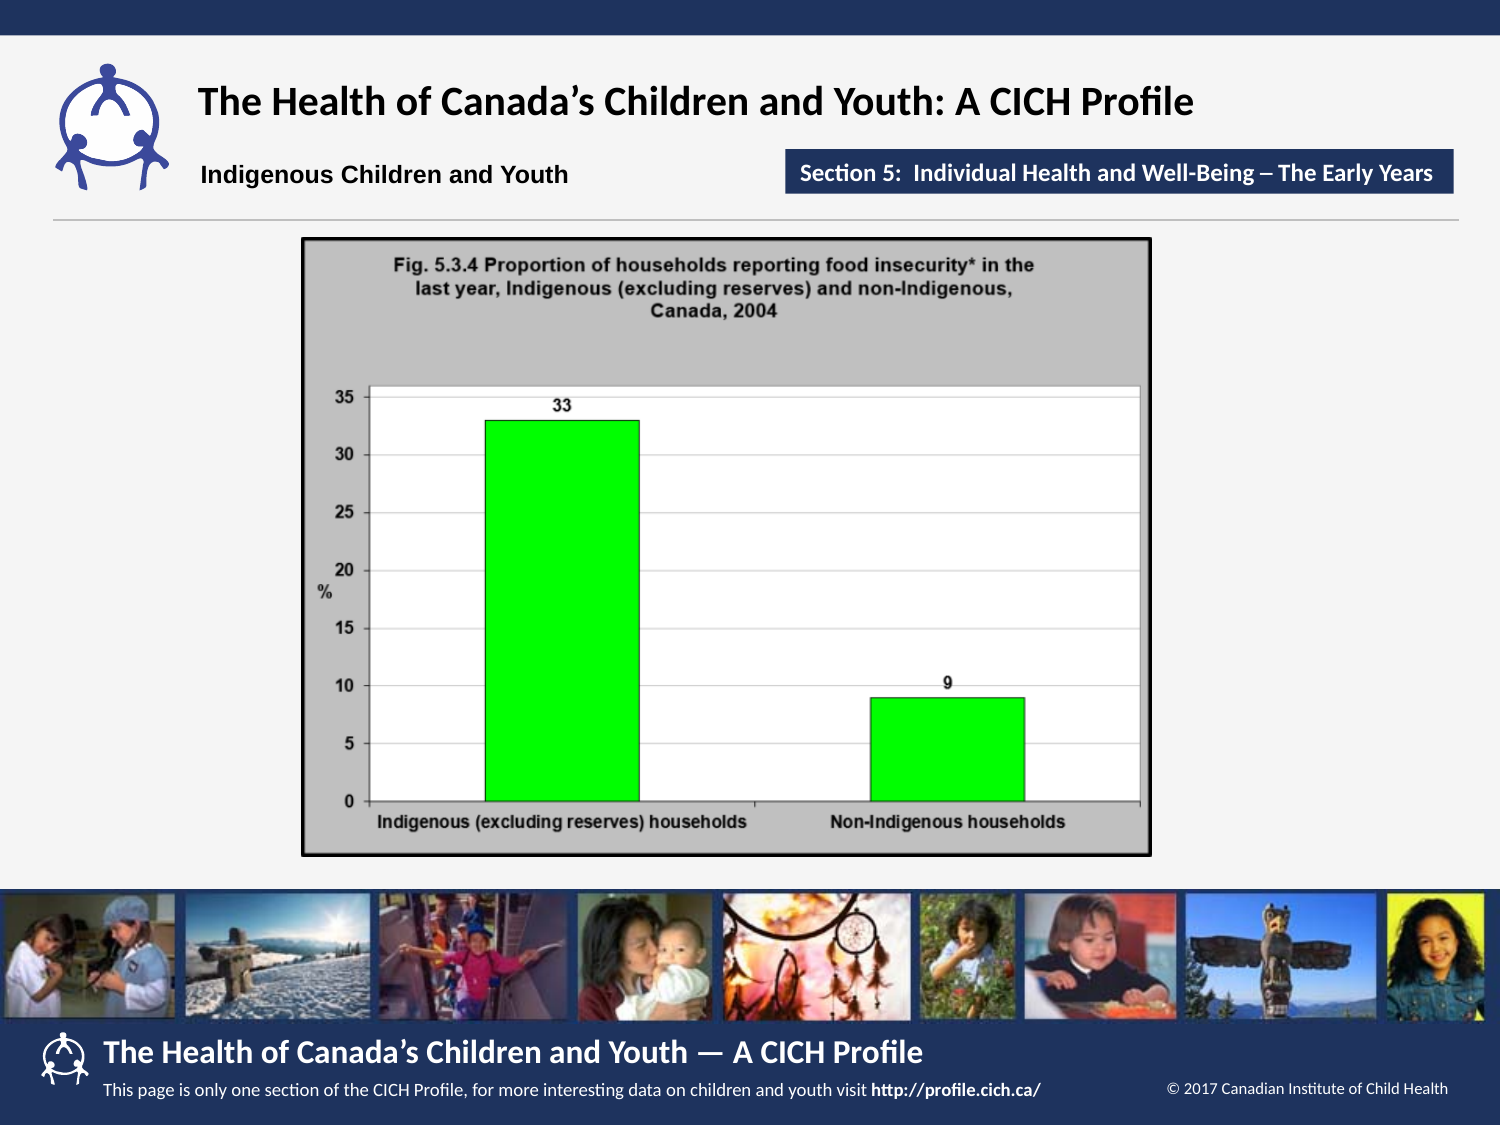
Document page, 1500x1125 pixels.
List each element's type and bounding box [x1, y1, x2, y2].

picture [0, 889, 1500, 1024]
picture [300, 237, 1152, 858]
